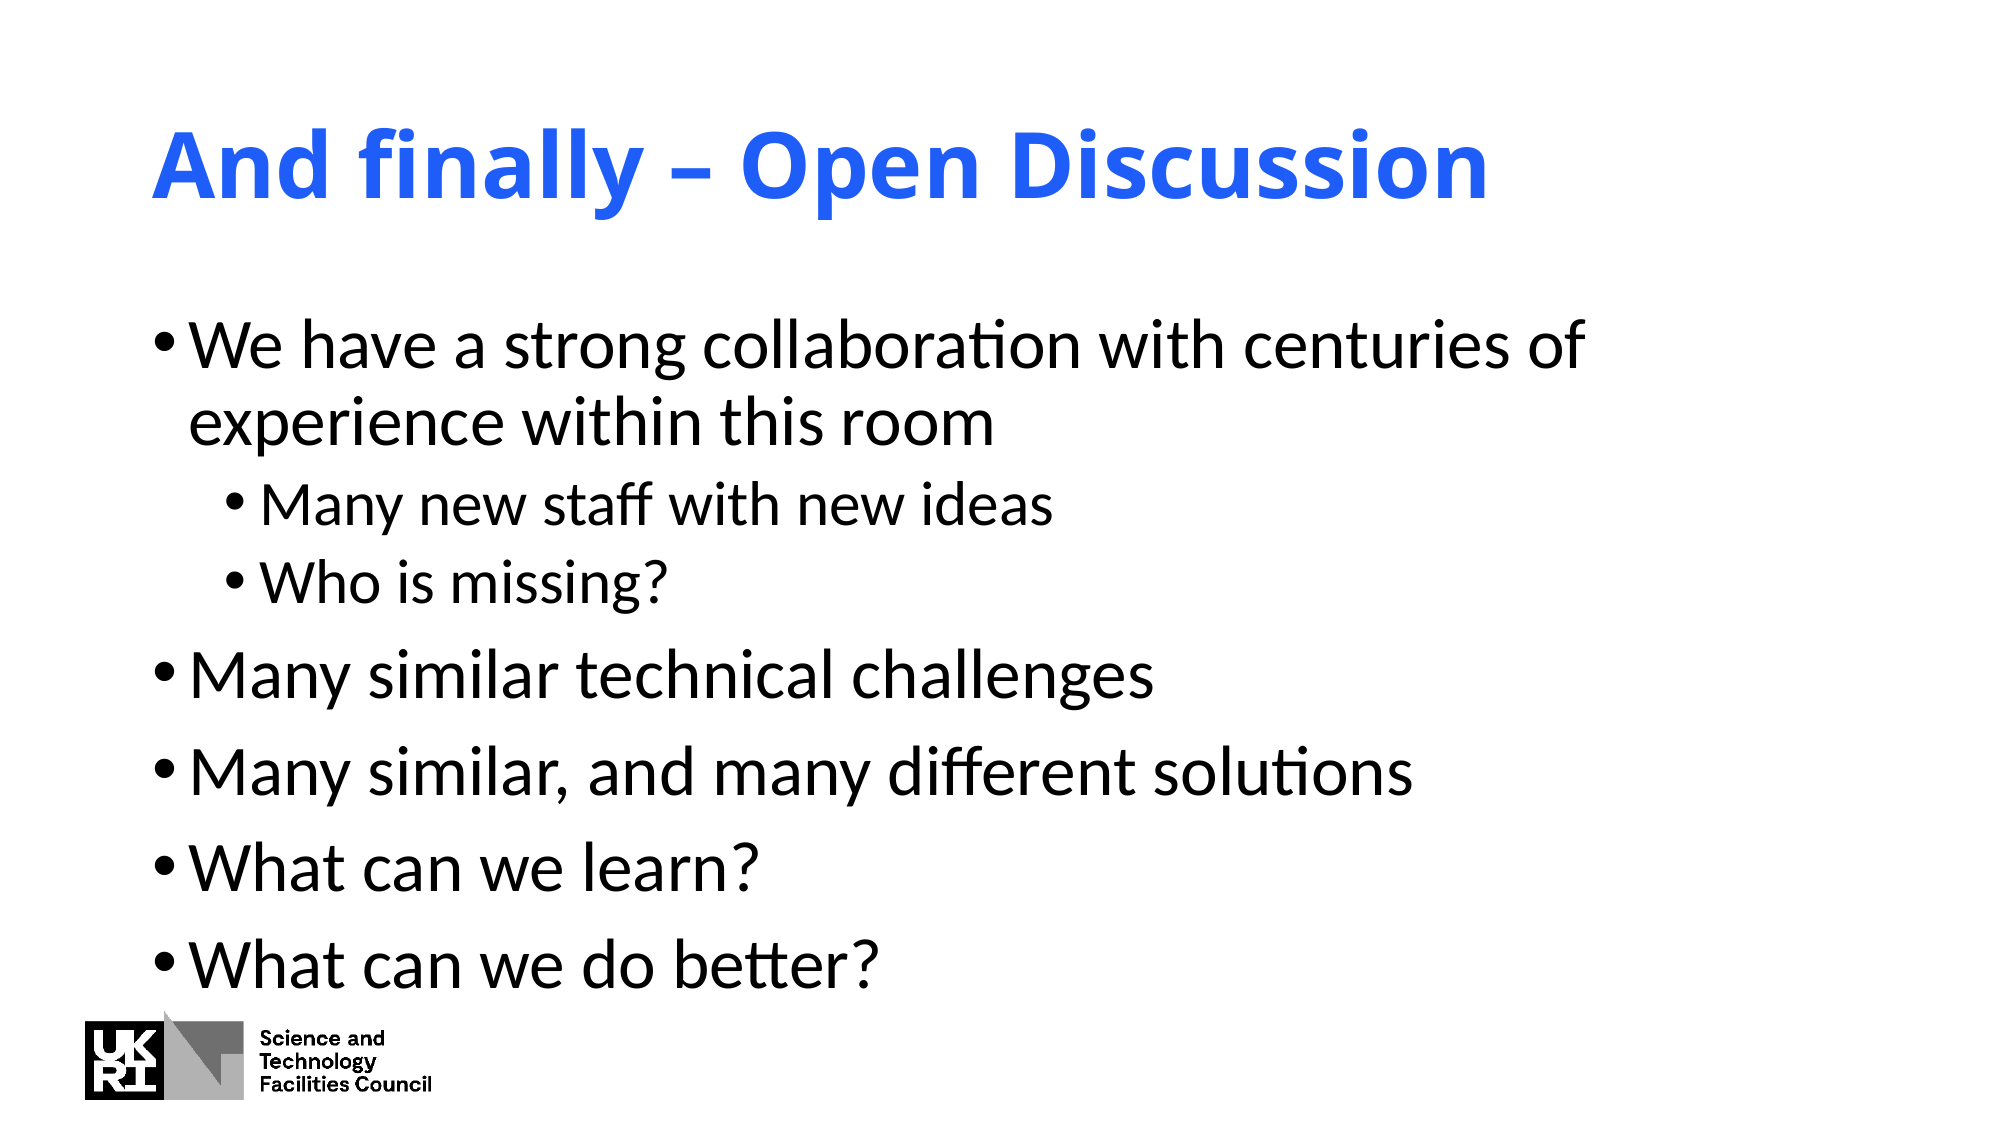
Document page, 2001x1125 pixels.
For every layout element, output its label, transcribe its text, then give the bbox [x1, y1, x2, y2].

list We have a strong collaboration with centuries of experience within this room Many new staff with new ideas Who is missing? Many similar technical challenges Many similar, and many different solutions What can we learn? What can we do better? [137, 299, 1863, 1014]
picture [85, 1011, 431, 1100]
title And finally – Open Discussion [137, 59, 1863, 278]
